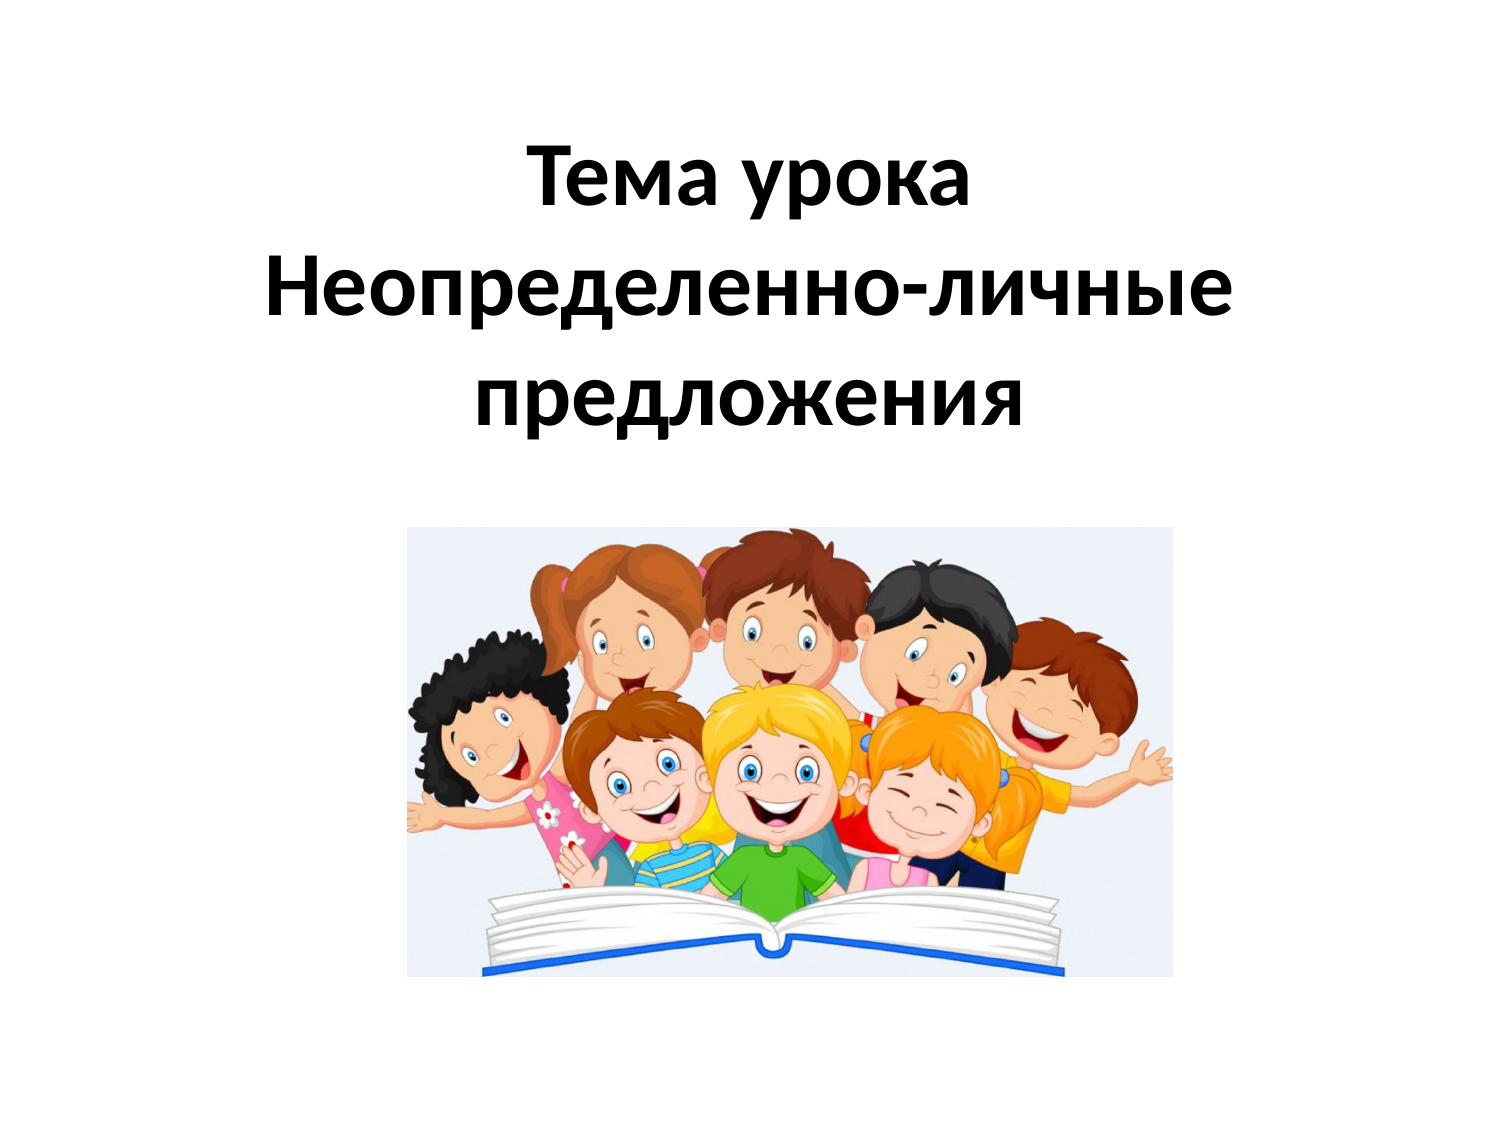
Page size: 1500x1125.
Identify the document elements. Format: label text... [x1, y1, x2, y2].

picture [407, 526, 1174, 977]
title Тема урока Неопределенно-личные предложения [112, 101, 1388, 457]
